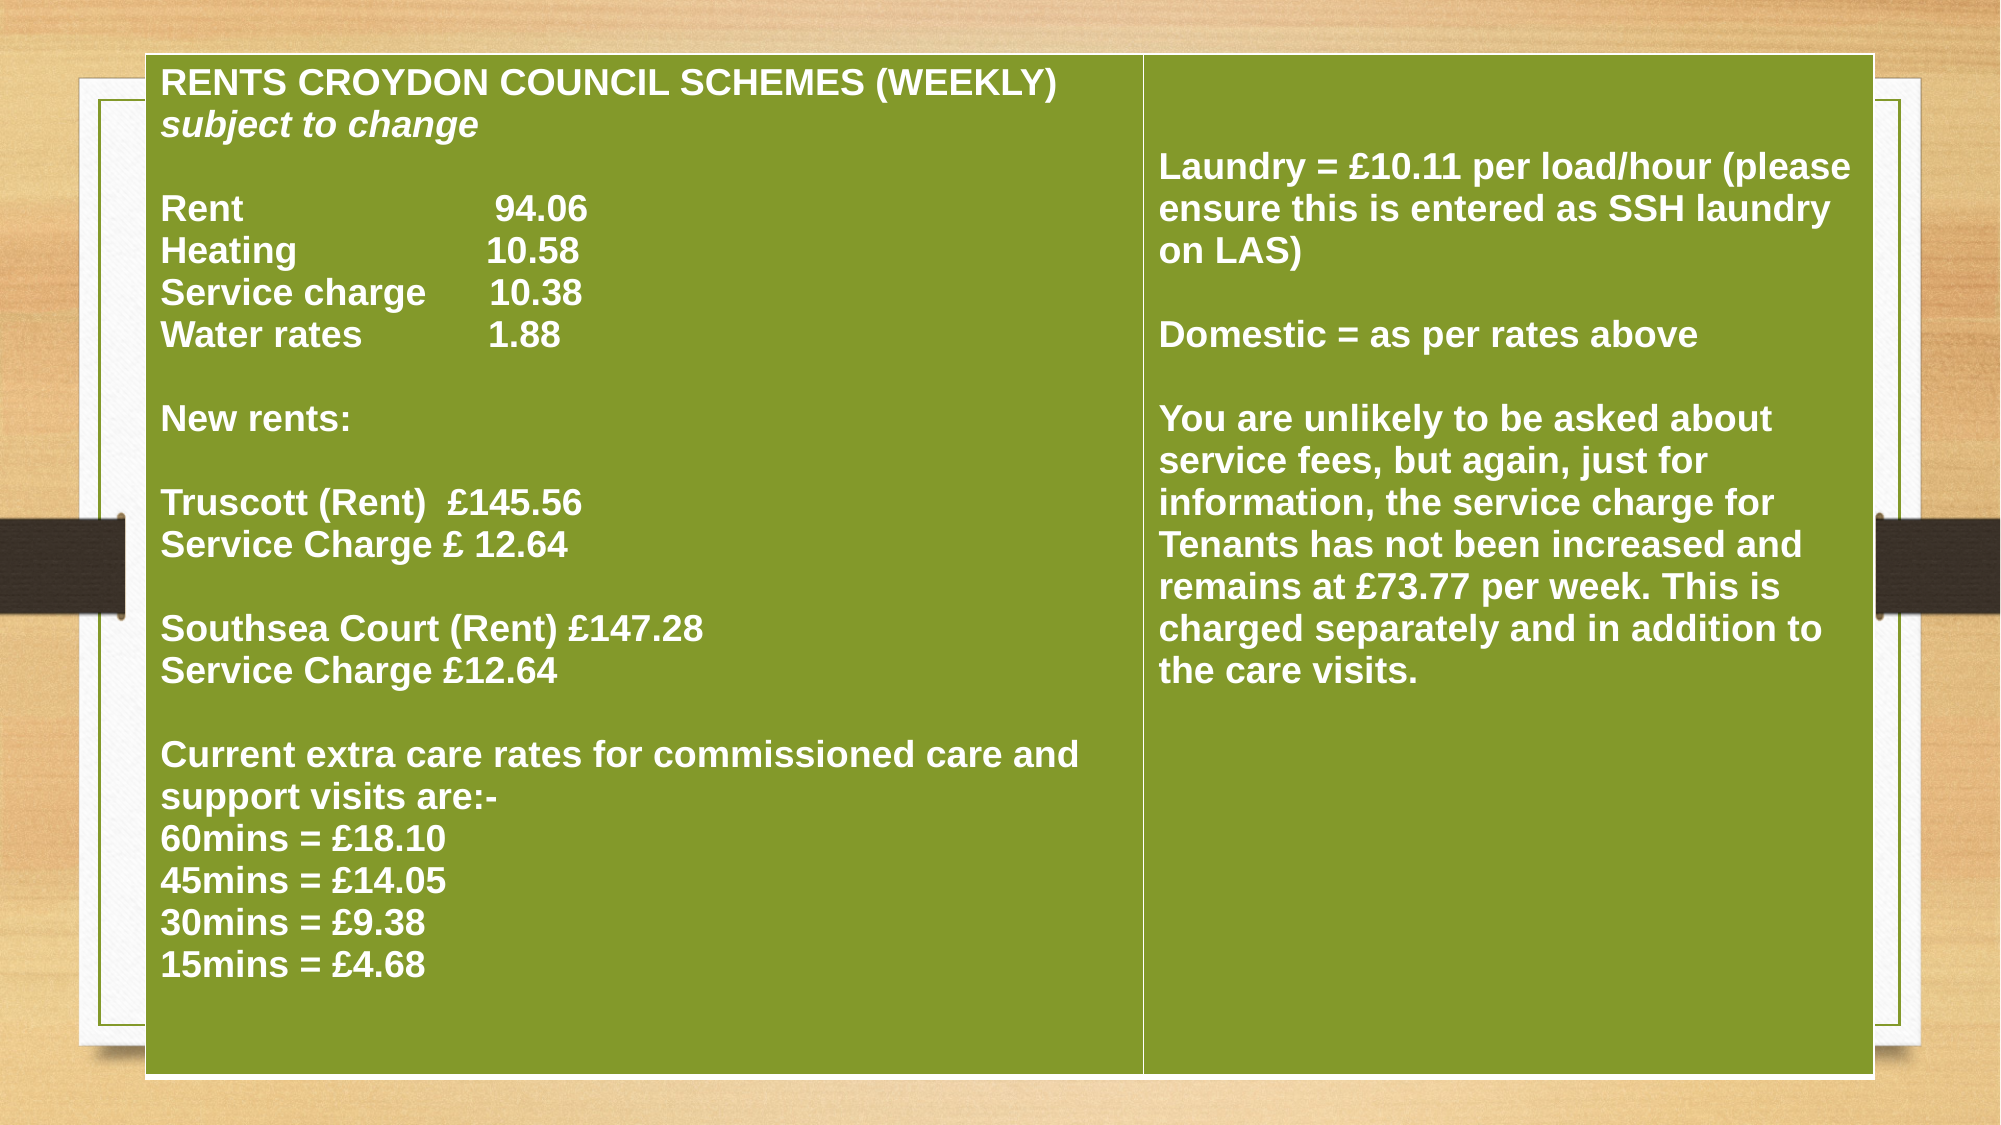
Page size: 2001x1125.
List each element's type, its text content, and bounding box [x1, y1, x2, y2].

picture [0, 0, 2001, 1125]
table_header Laundry = £10.11 per load/hour (please ensure this is entered as SSH laundry on LAS) Domestic = as per rates above You are unlikely to be asked about service fees, but again, just for information, the service charge for Tenants has not been increased and remains at £73.77 per week. This is charged separately and in addition to the care visits. [1144, 55, 1873, 1074]
table_header RENTS CROYDON COUNCIL SCHEMES (WEEKLY) subject to change Rent 94.06 Heating 10.58 Service charge 10.38 Water rates 1.88 New rents: Truscott (Rent) £145.56 Service Charge £ 12.64 Southsea Court (Rent) £147.28 Service Charge £12.64 Current extra care rates for commissioned care and support visits are:- 60mins = £18.10 45mins = £14.05 30mins = £9.38 15mins = £4.68 [146, 55, 1143, 1074]
